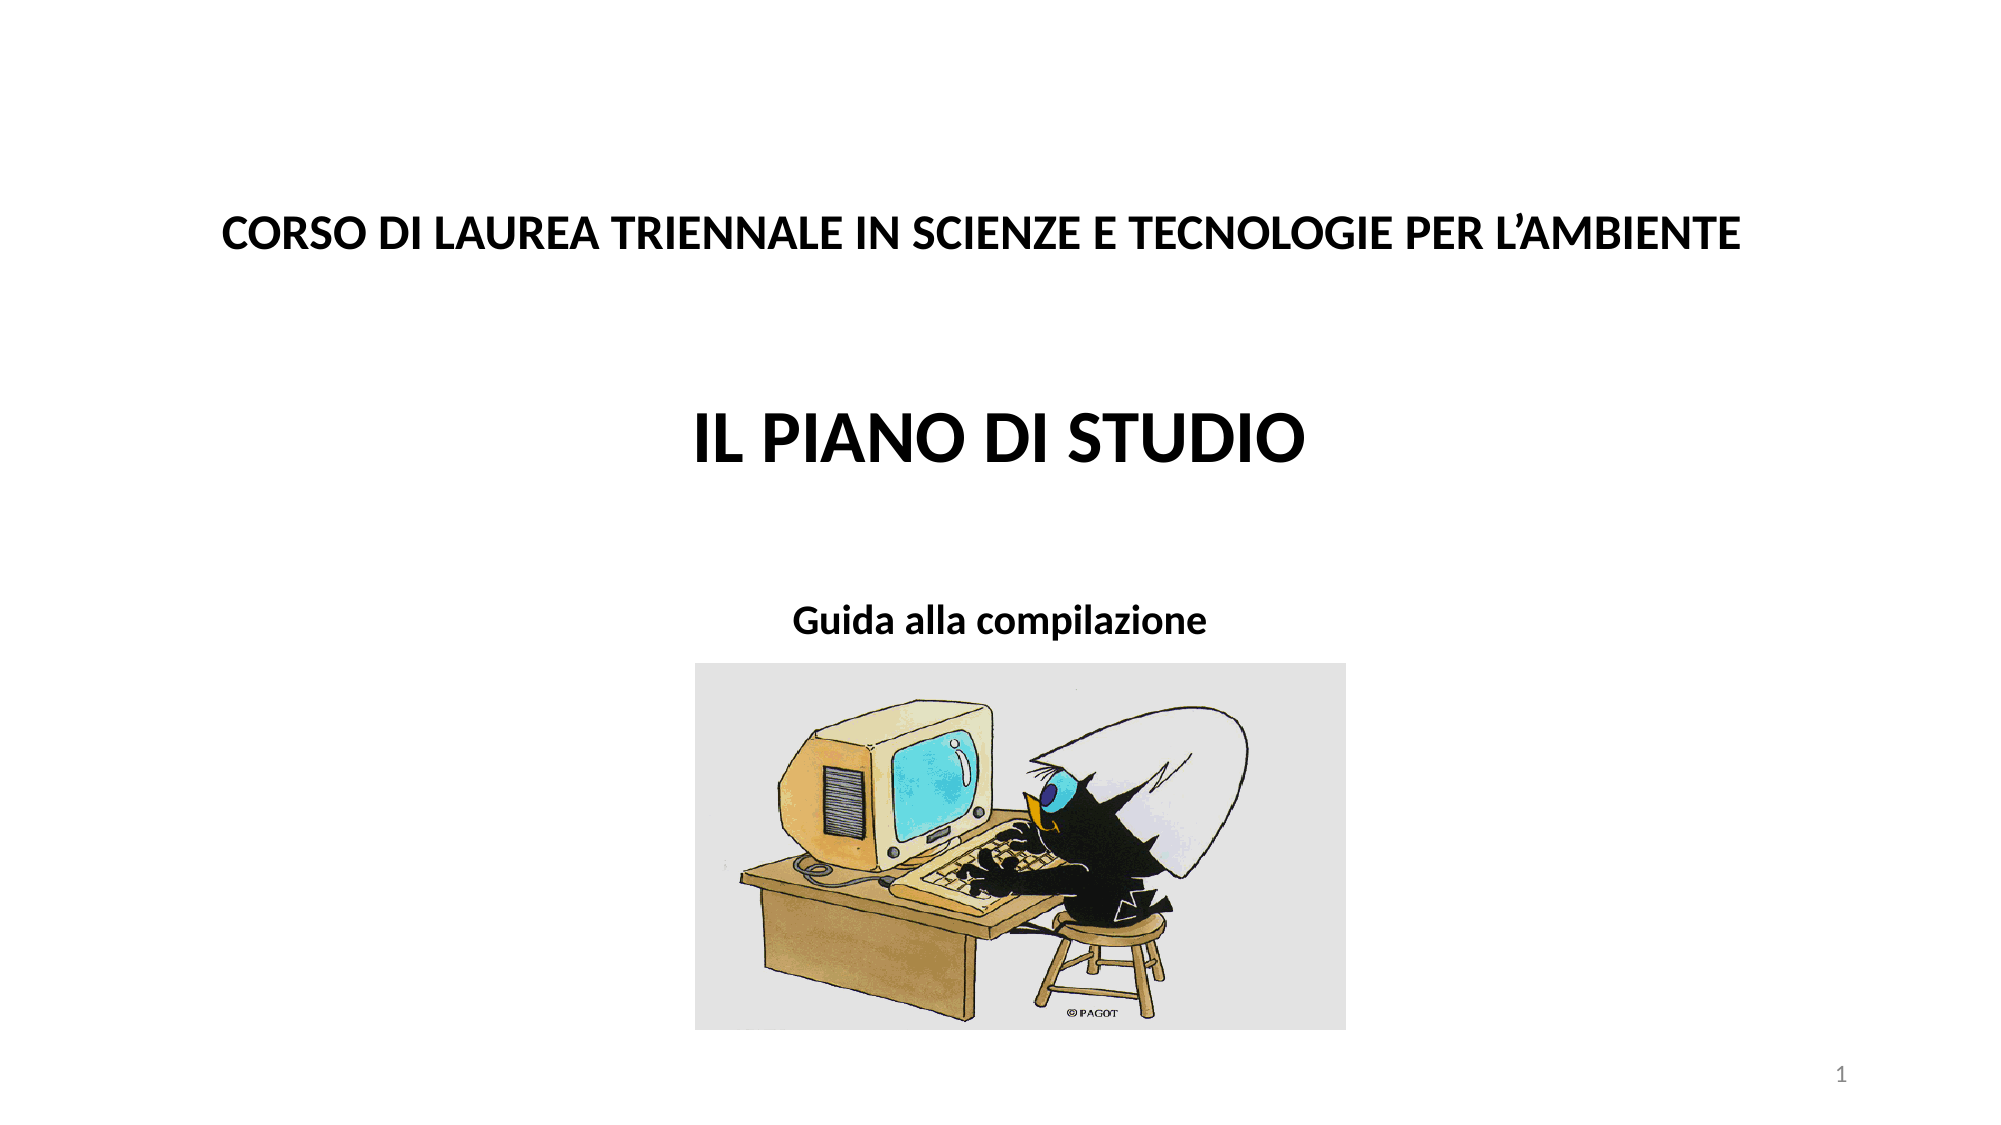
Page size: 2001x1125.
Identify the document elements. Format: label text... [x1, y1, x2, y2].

subtitle Guida alla compilazione [249, 590, 1750, 1015]
title IL PIANO DI STUDIO [249, 275, 1750, 576]
picture [694, 663, 1346, 1030]
text_box CORSO DI LAUREA TRIENNALE IN SCIENZE E TECNOLOGIE PER L’AMBIENTE [206, 184, 1794, 275]
slide_number 1 [1412, 1042, 1863, 1103]
